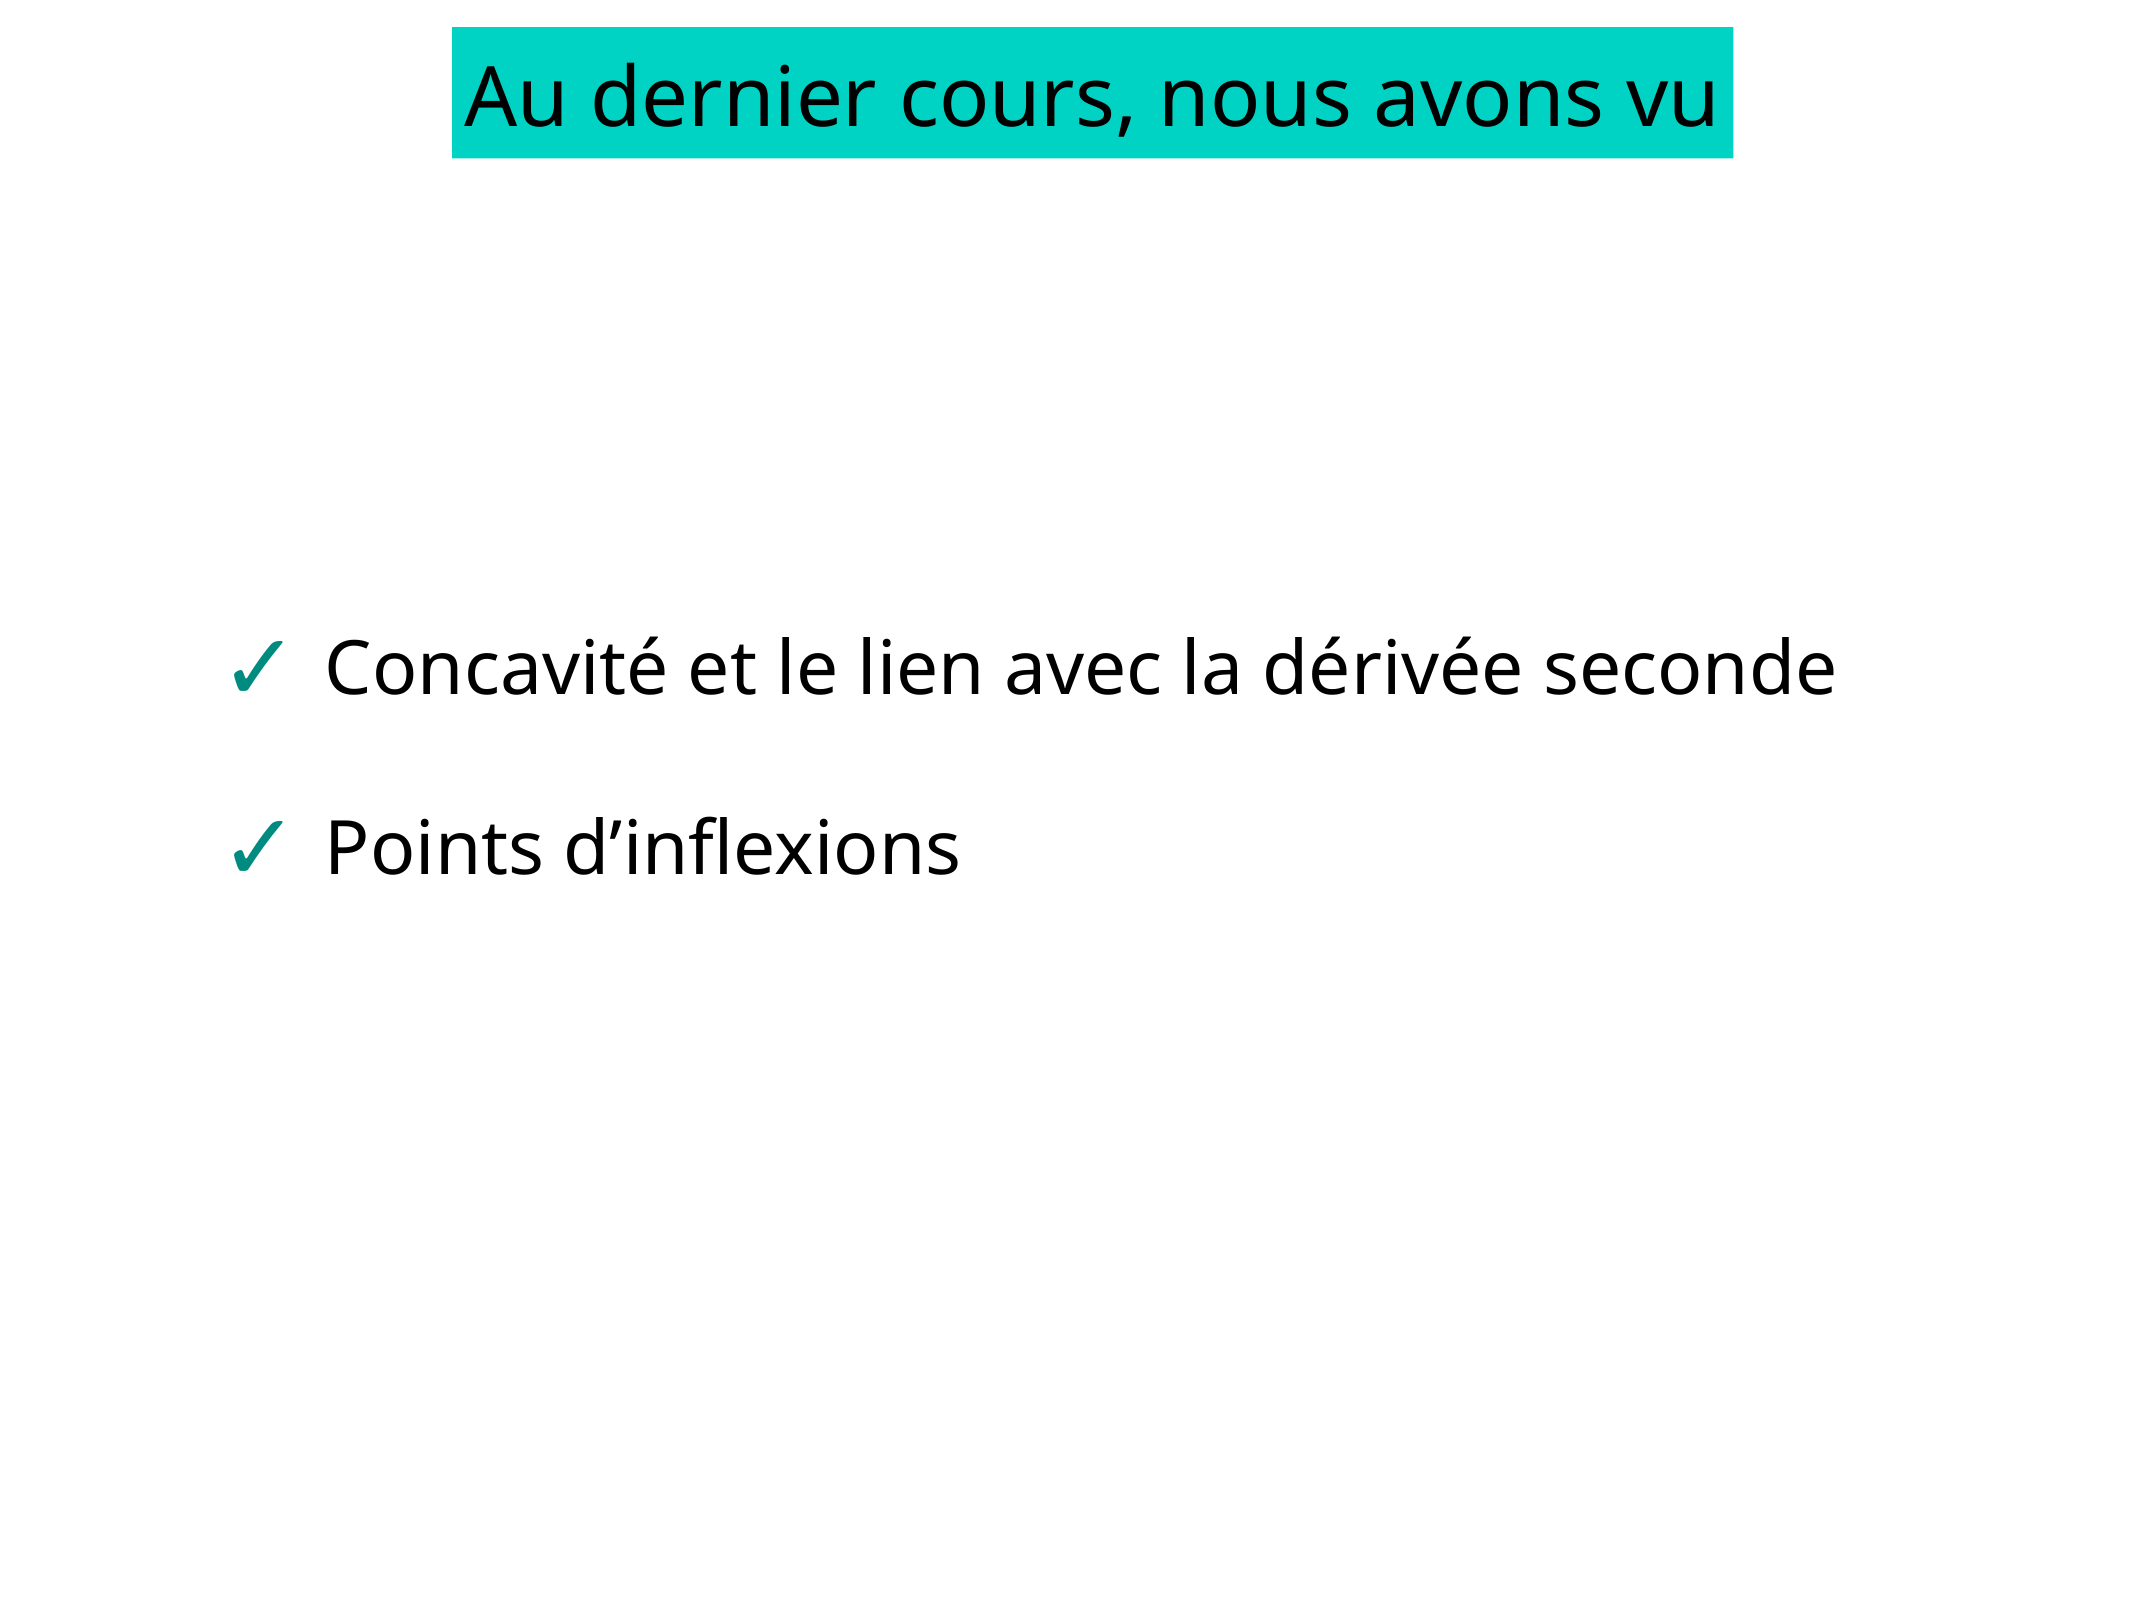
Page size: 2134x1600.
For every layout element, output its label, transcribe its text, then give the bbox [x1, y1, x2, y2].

list Au dernier cours, nous avons vu [450, 25, 1735, 160]
text_box Concavité et le lien avec la dérivée seconde Points d’inflexions [212, 521, 2000, 898]
